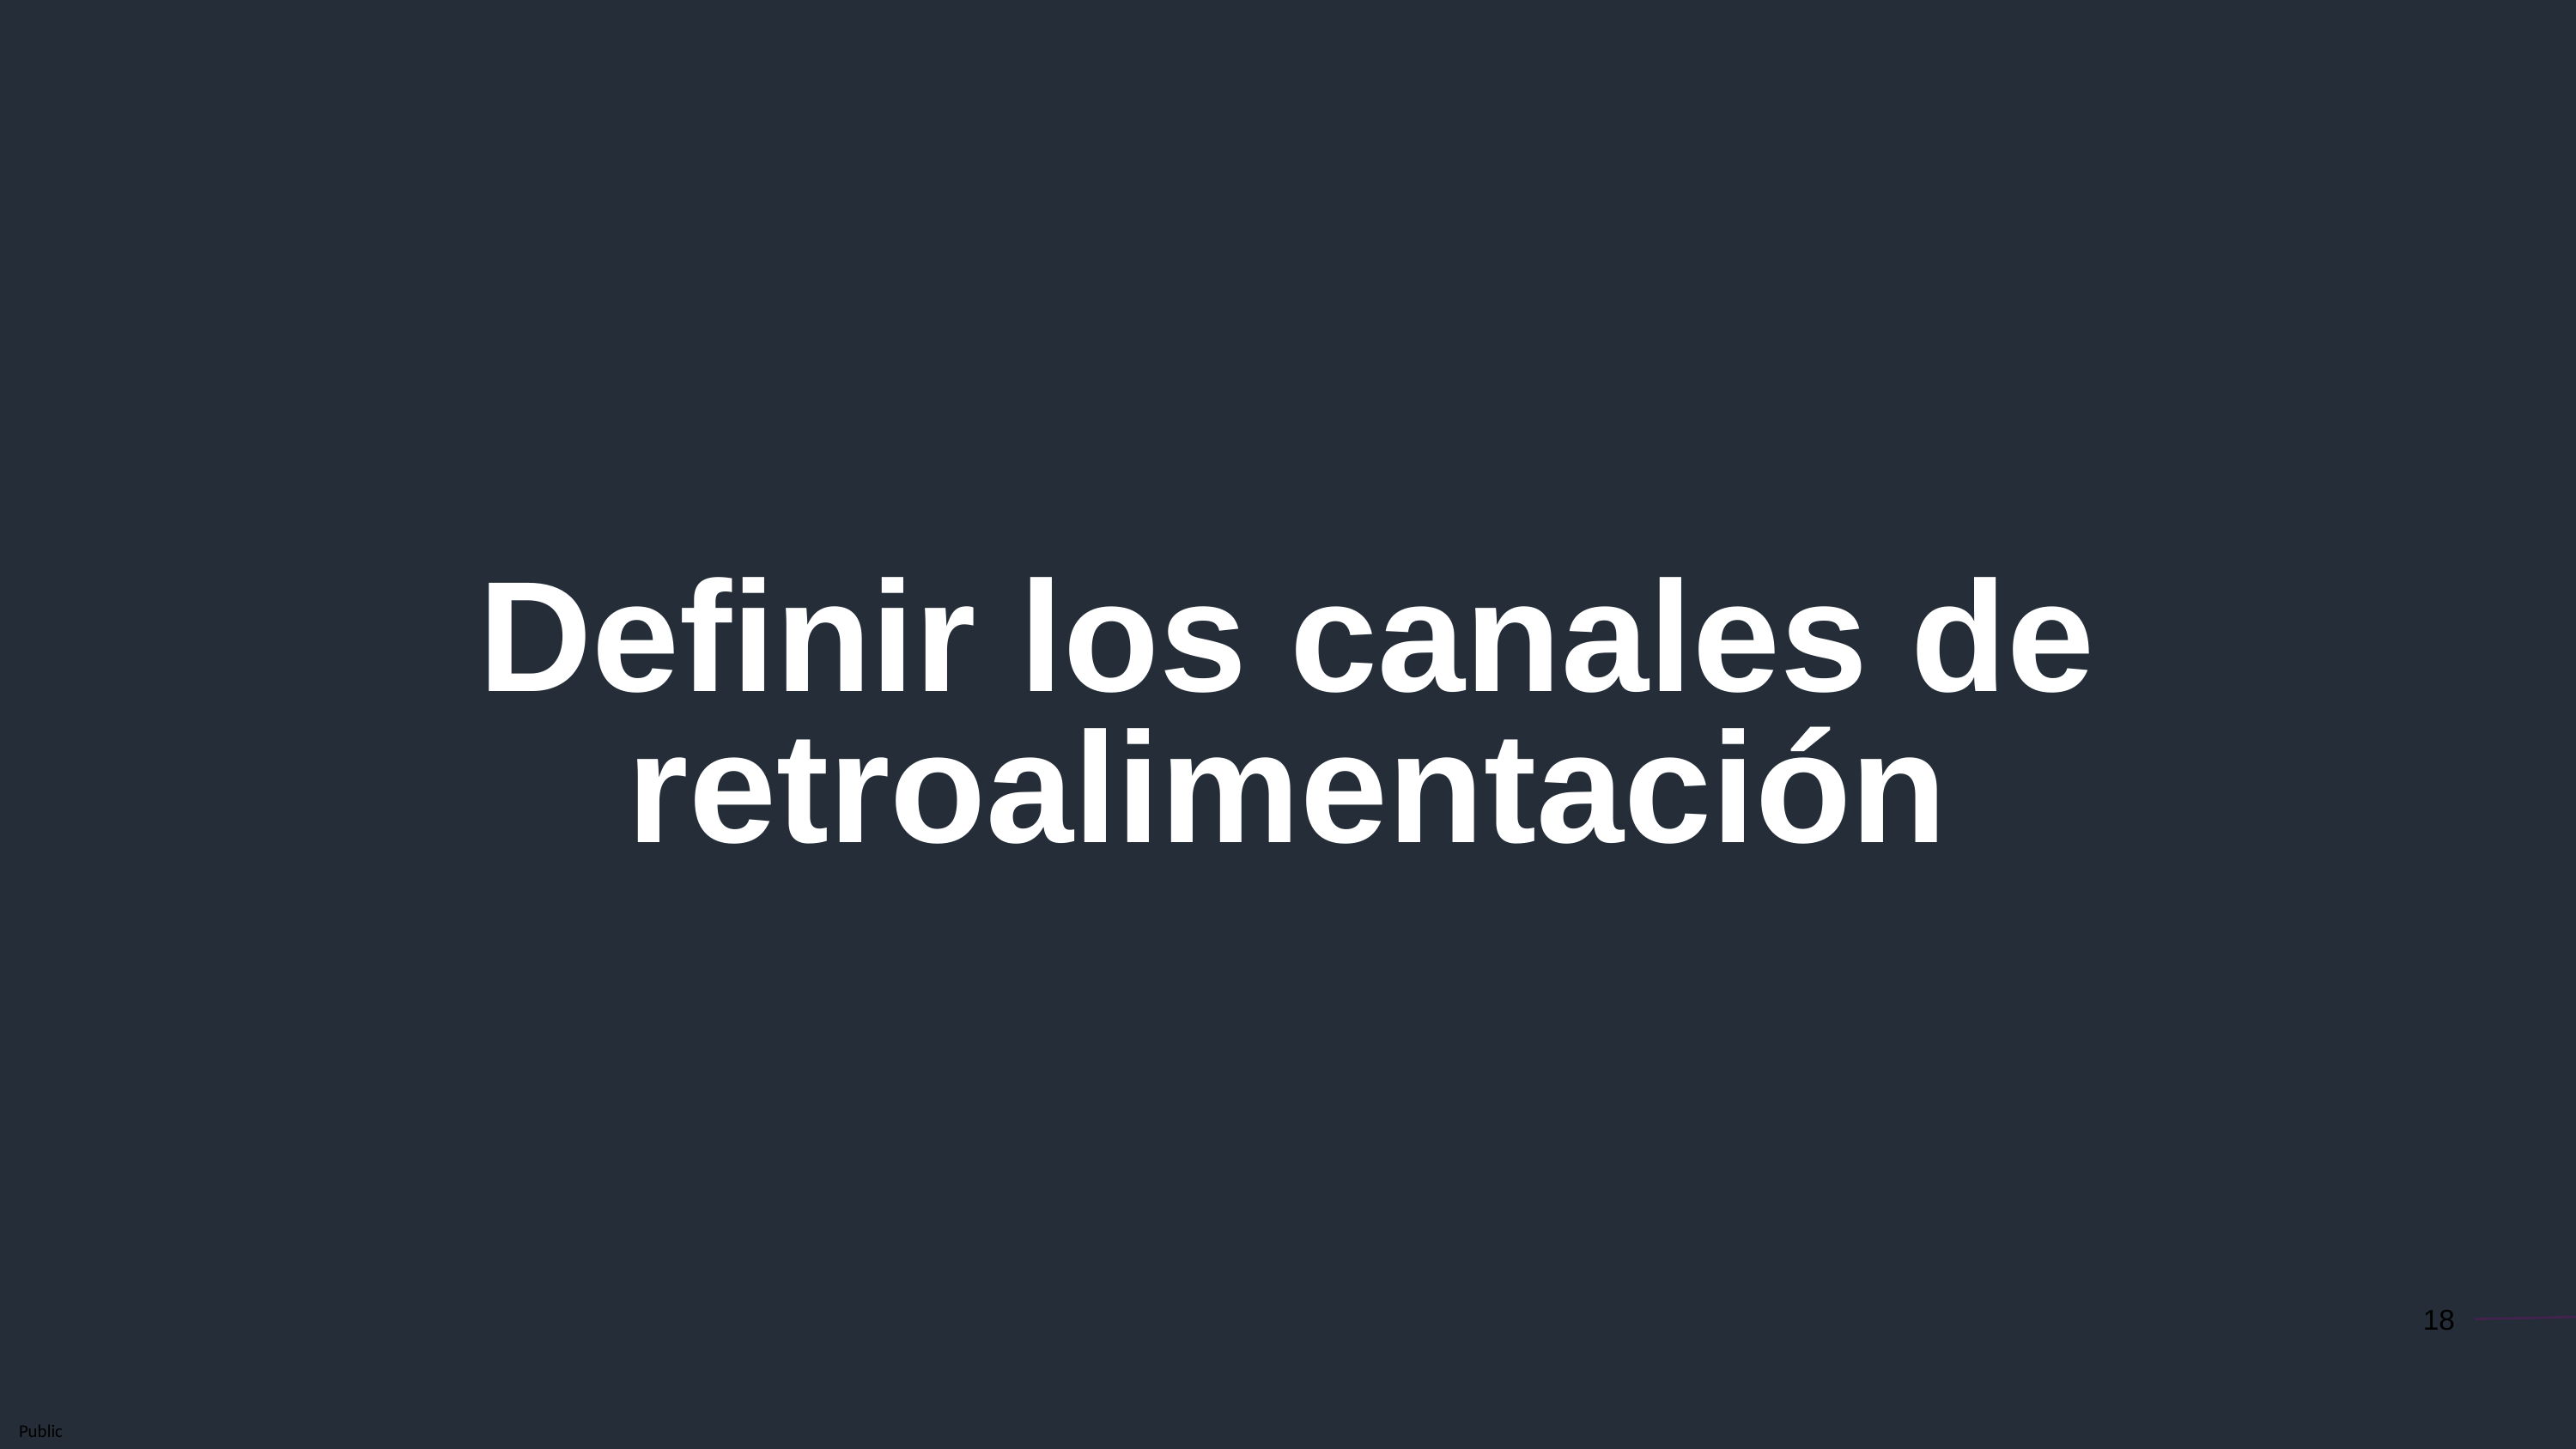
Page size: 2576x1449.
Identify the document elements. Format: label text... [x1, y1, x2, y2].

text_box Definir los canales de retroalimentación [276, 564, 2300, 880]
